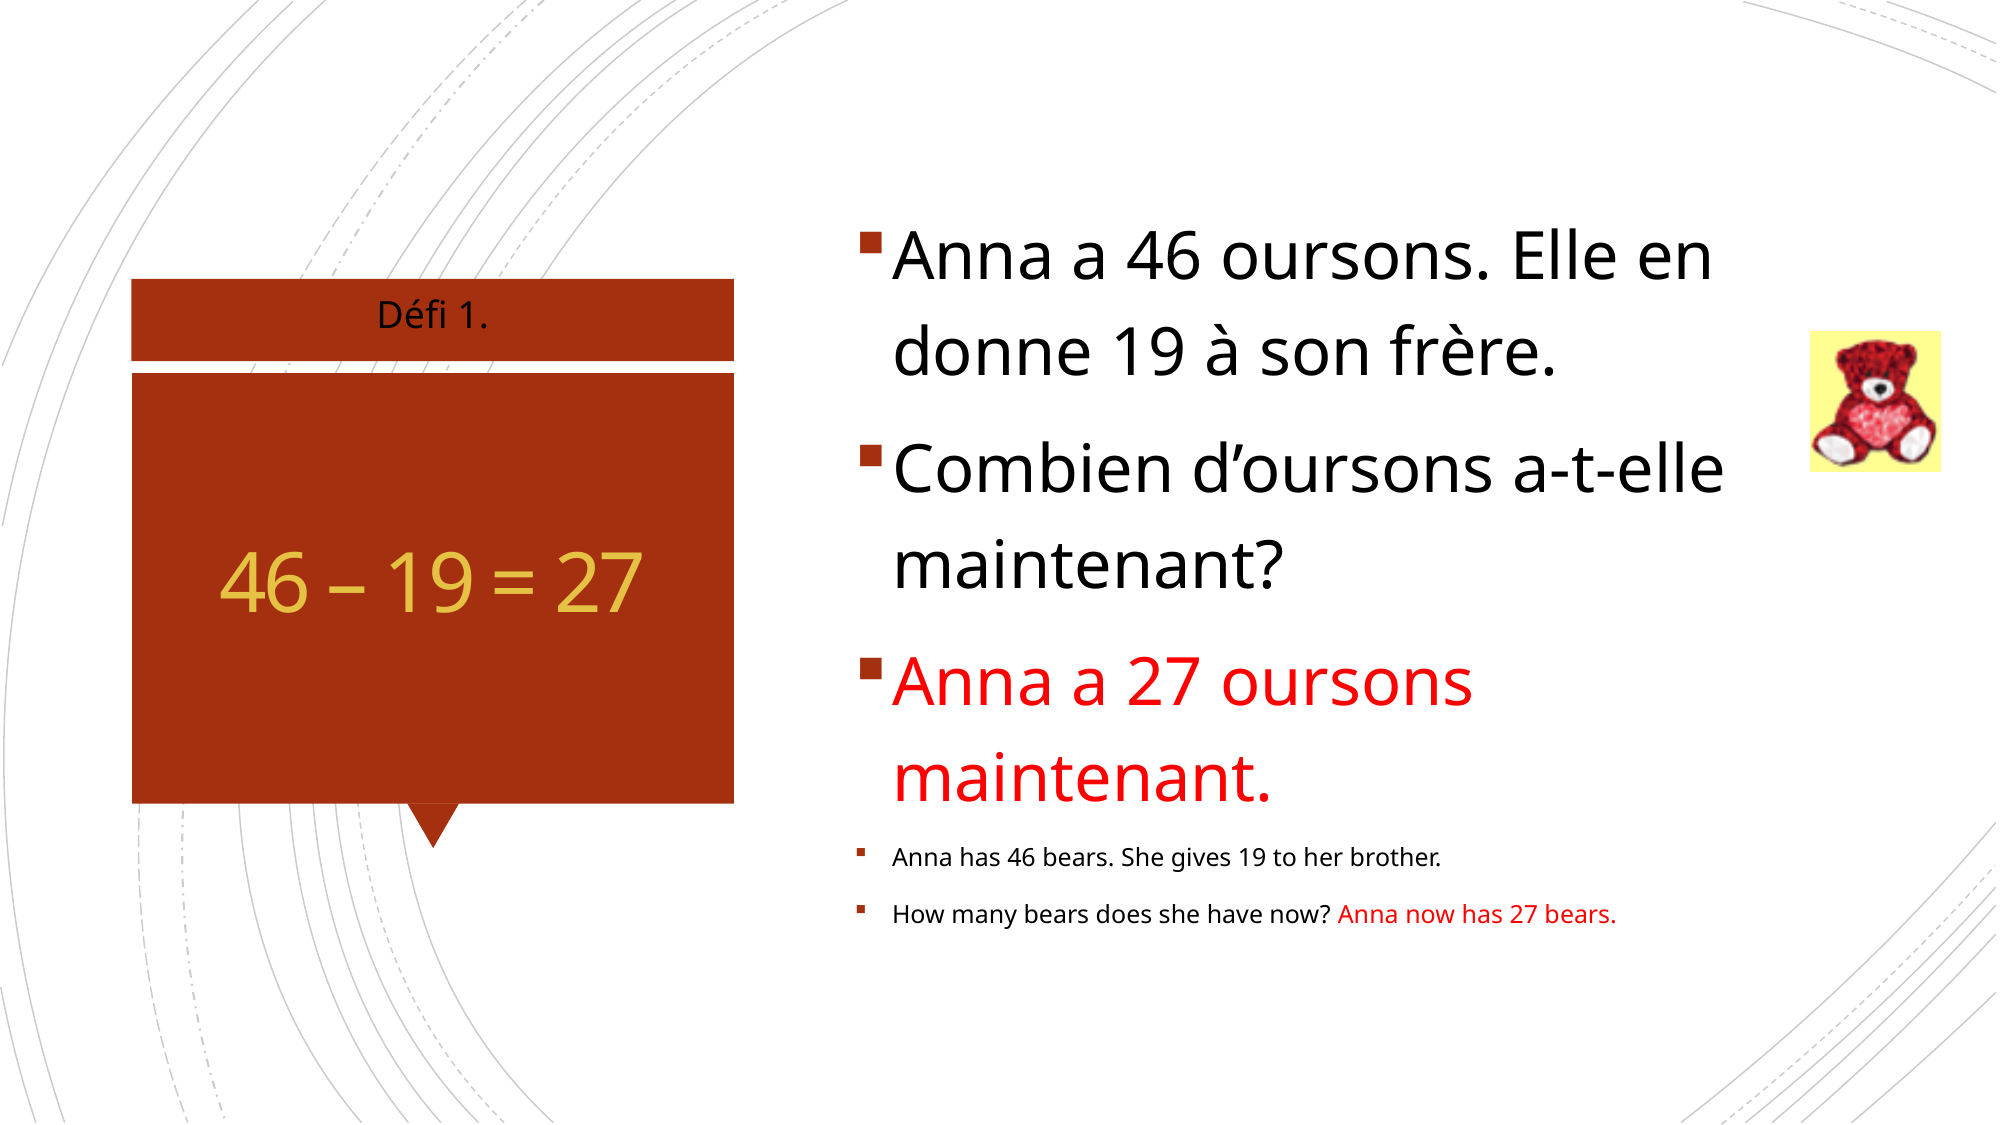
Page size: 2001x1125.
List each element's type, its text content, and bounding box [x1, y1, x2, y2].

picture [1810, 331, 1942, 472]
title 46 – 19 = 27 [145, 385, 720, 789]
list Anna a 46 oursons. Elle en donne 19 à son frère. Combien d’oursons a-t-elle maintenant? Anna a 27 oursons maintenant. Anna has 46 bears. She gives 19 to her brother. How many bears does she have now? Anna now has 27 bears. [839, 131, 1871, 993]
text_box Défi 1. [361, 284, 504, 344]
